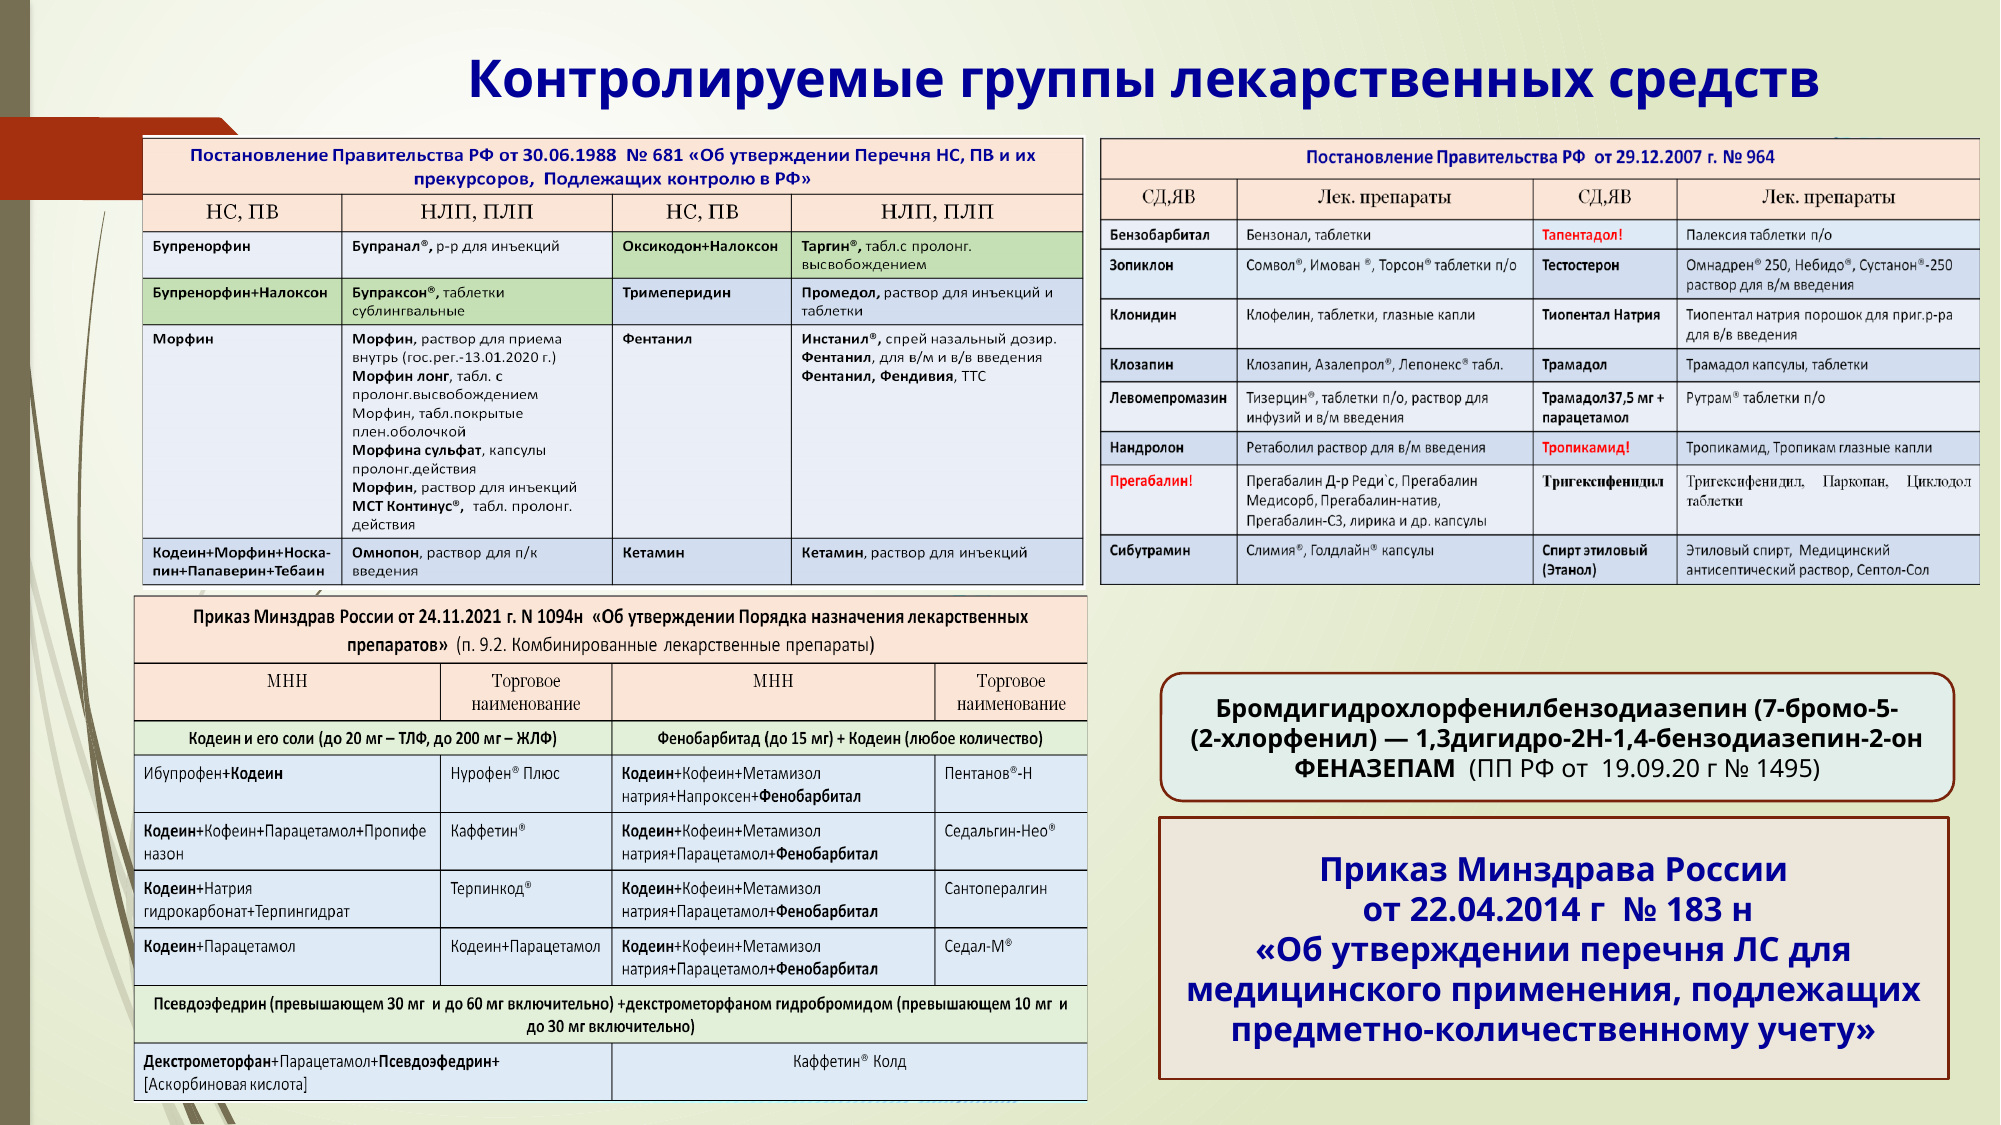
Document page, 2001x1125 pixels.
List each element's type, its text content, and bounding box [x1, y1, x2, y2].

text_box Бромдигидрохлорфенилбензодиазепин (7‑бромо-5- (2‑хлорфенил) — 1,3дигидро-2H-1,4‑бензодиазепин-2‑он ФЕНАЗЕПАМ (ПП РФ от 19.09.20 г № 1495) [1159, 671, 1956, 803]
list Приказ Минздрава России от 22.04.2014 г № 183 н «Об утверждении перечня ЛС для медицинского применения, подлежащих предметно-количественному учету» [1158, 816, 1950, 1080]
picture [1099, 136, 1981, 586]
title Контролируемые группы лекарственных средств [452, 37, 1915, 146]
picture [142, 135, 1086, 590]
picture [133, 595, 1088, 1103]
